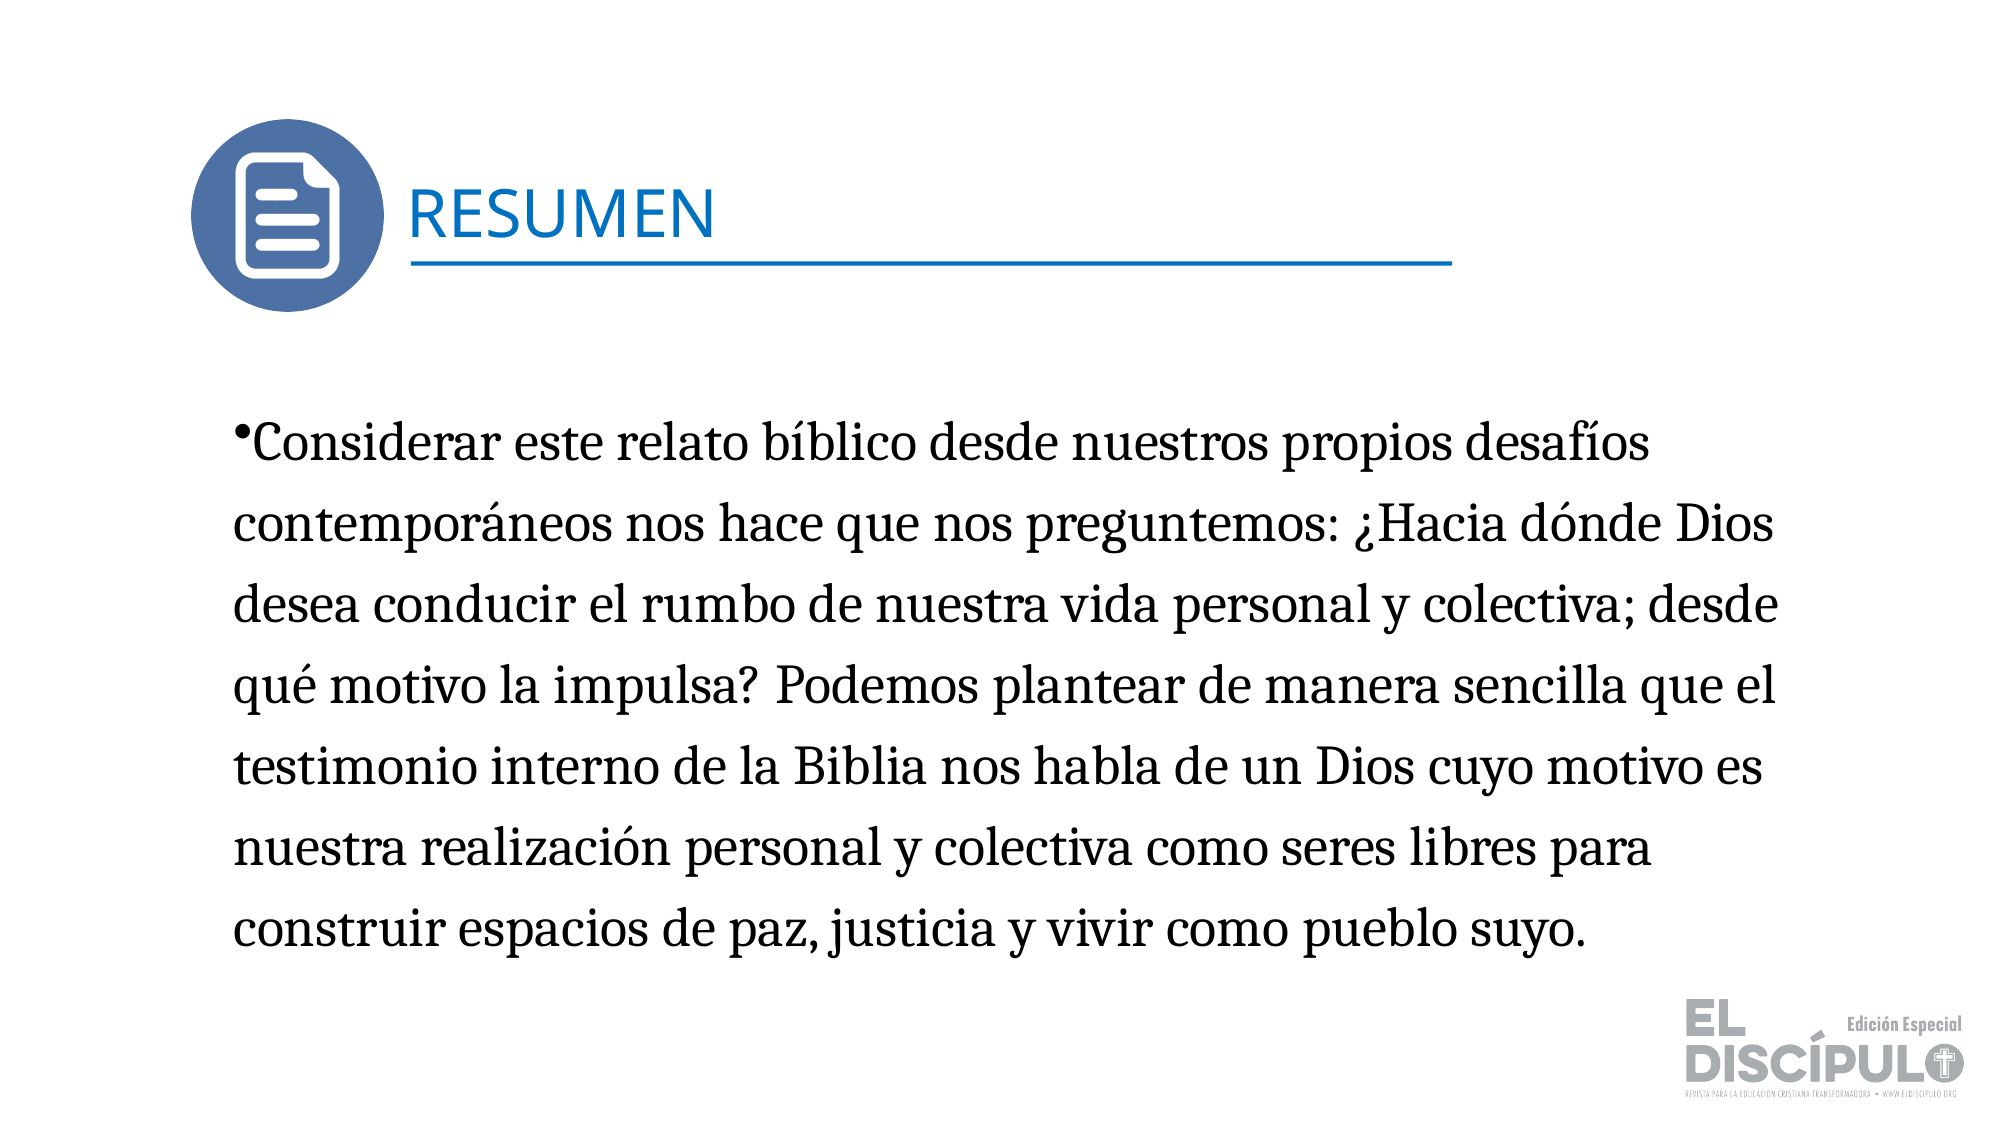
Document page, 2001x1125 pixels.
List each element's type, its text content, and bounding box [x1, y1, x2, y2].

picture [191, 119, 384, 312]
picture [1685, 999, 1965, 1100]
title RESUMEN [398, 166, 905, 264]
text_box Considerar este relato bíblico desde nuestros propios desafíos contemporáneos nos hace que nos preguntemos: ¿Hacia dónde Dios desea conducir el rumbo de nuestra vida personal y colectiva; desde qué motivo la impulsa? Podemos plantear de manera sencilla que el testimonio interno de la Biblia nos habla de un Dios cuyo motivo es nuestra realización personal y colectiva como seres libres para construir espacios de paz, justicia y vivir como pueblo suyo. [224, 382, 1808, 966]
